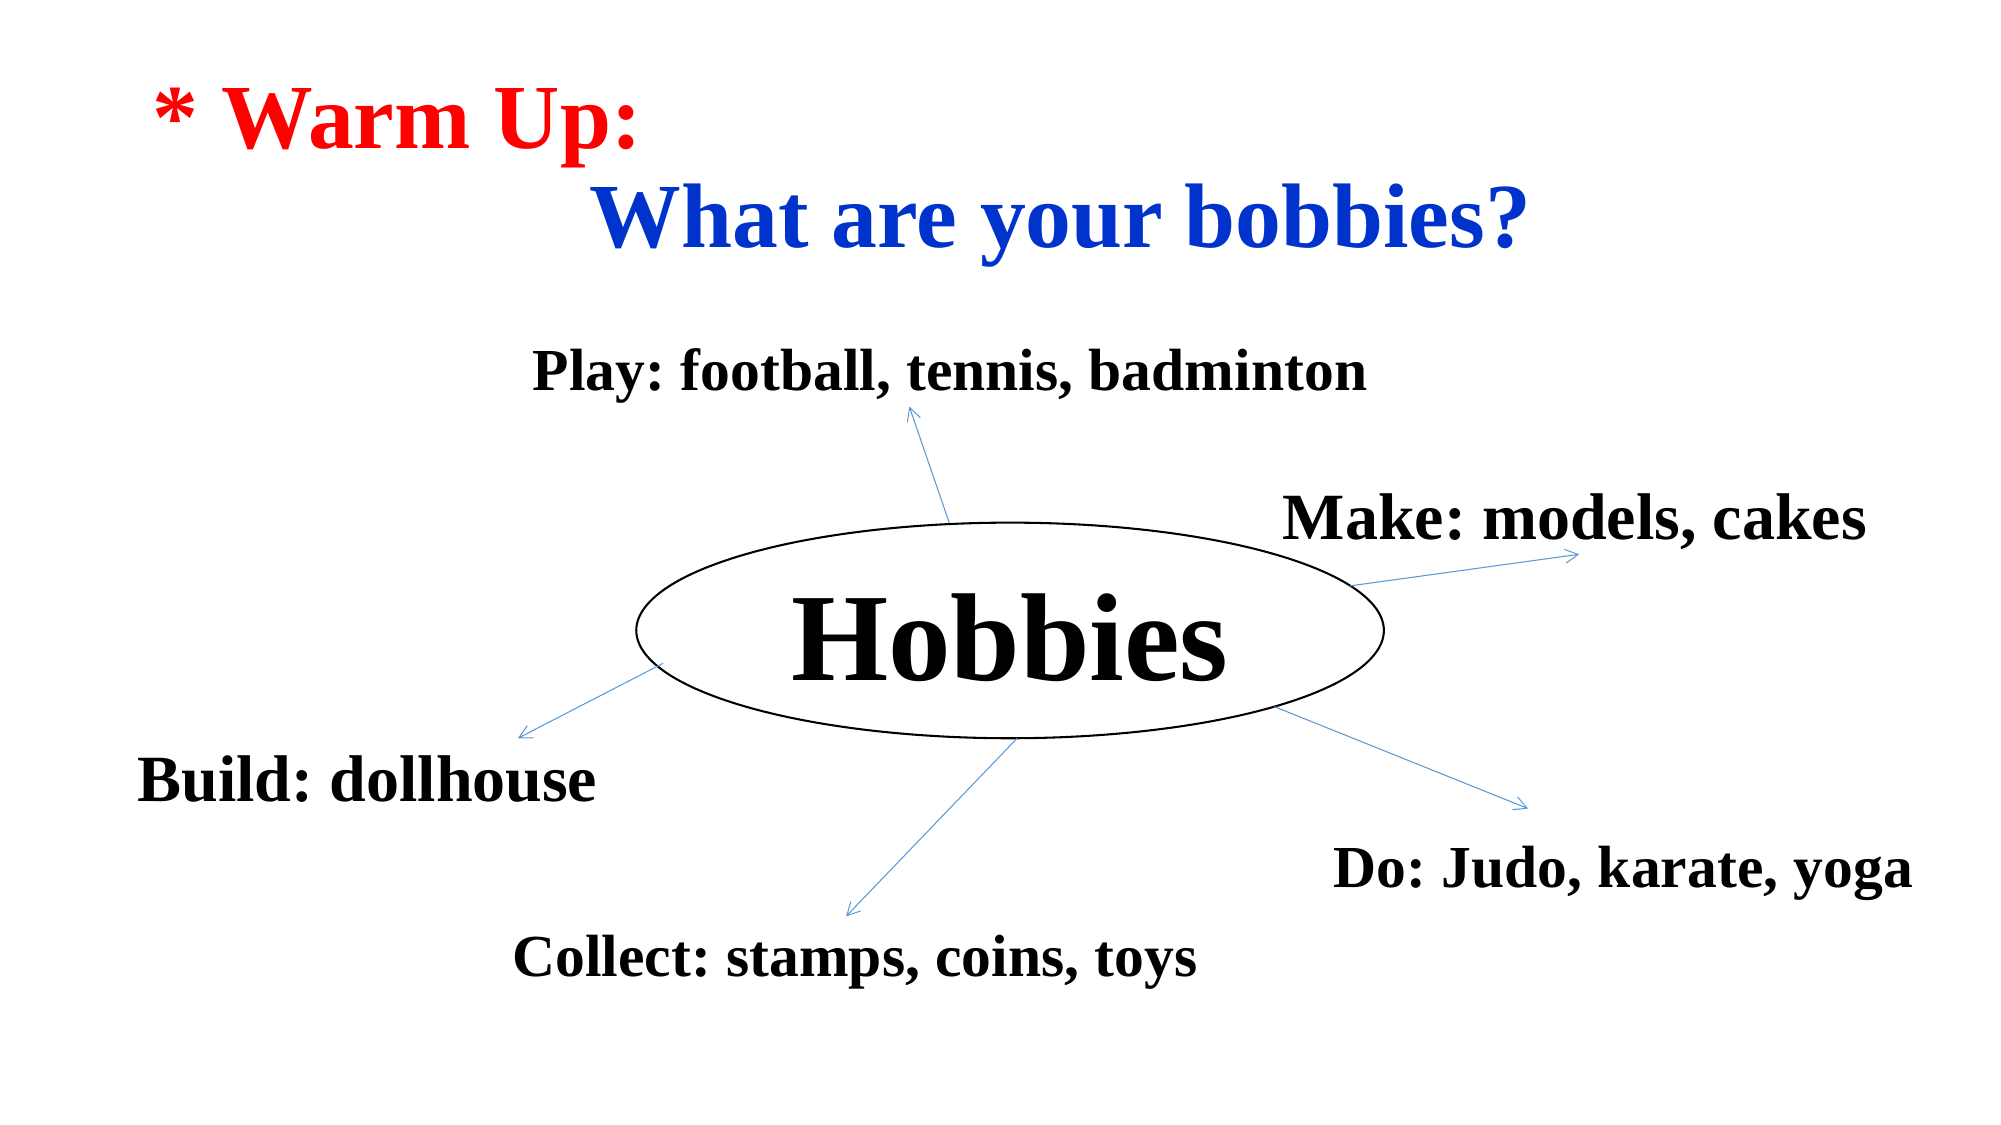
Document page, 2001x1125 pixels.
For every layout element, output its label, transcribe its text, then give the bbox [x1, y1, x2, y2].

text_box Play: football, tennis, badminton [517, 311, 1456, 432]
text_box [846, 738, 1018, 917]
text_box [909, 406, 950, 523]
text_box Build: dollhouse [122, 720, 664, 841]
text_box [1349, 554, 1580, 586]
text_box Do: Judo, karate, yoga [1318, 808, 1942, 928]
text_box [1274, 706, 1529, 809]
text_box Hobbies [635, 521, 1385, 740]
text_box Collect: stamps, coins, toys [497, 897, 1278, 1018]
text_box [517, 663, 664, 739]
text_box Make: models, cakes [1267, 458, 1891, 579]
title * Warm Up: What are your bobbies? [137, 59, 1863, 278]
